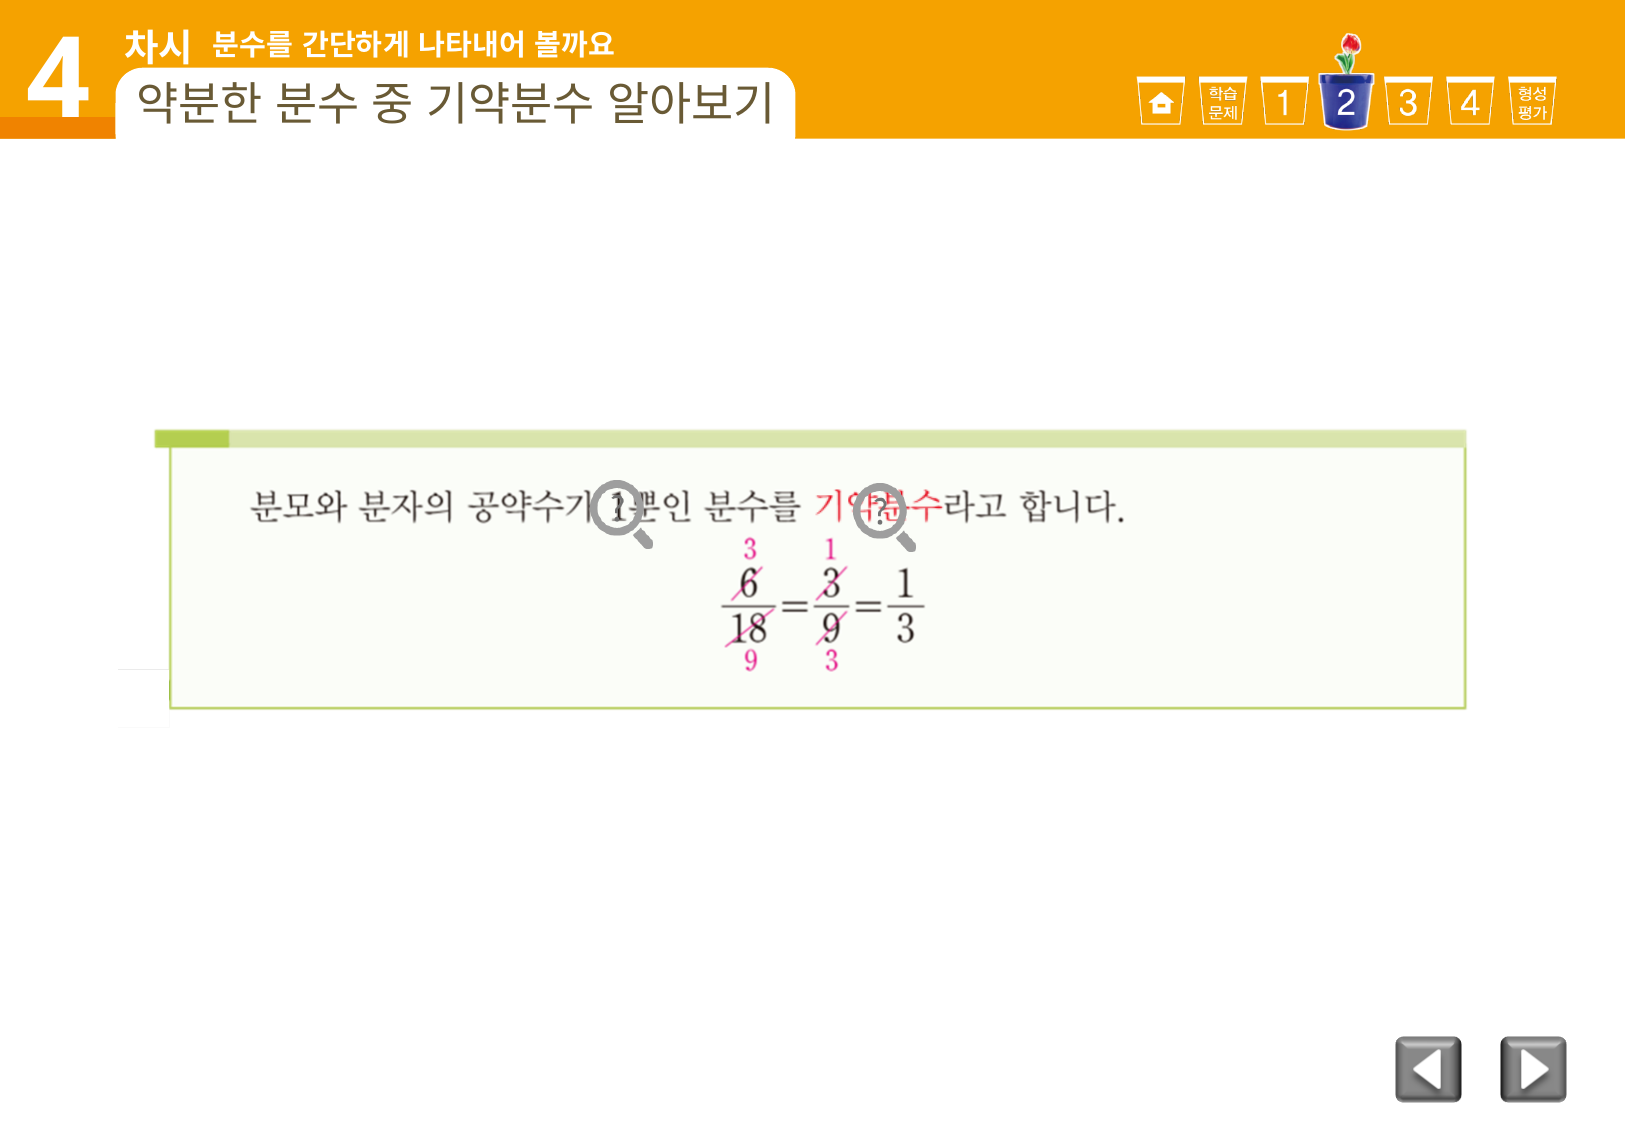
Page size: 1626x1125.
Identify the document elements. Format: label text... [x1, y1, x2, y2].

picture [118, 379, 1503, 740]
text_box 약분한 분수 중 기약분수 알아보기 [103, 78, 809, 172]
picture [1499, 1034, 1569, 1105]
picture [1392, 1034, 1463, 1105]
picture [1109, 0, 1625, 151]
